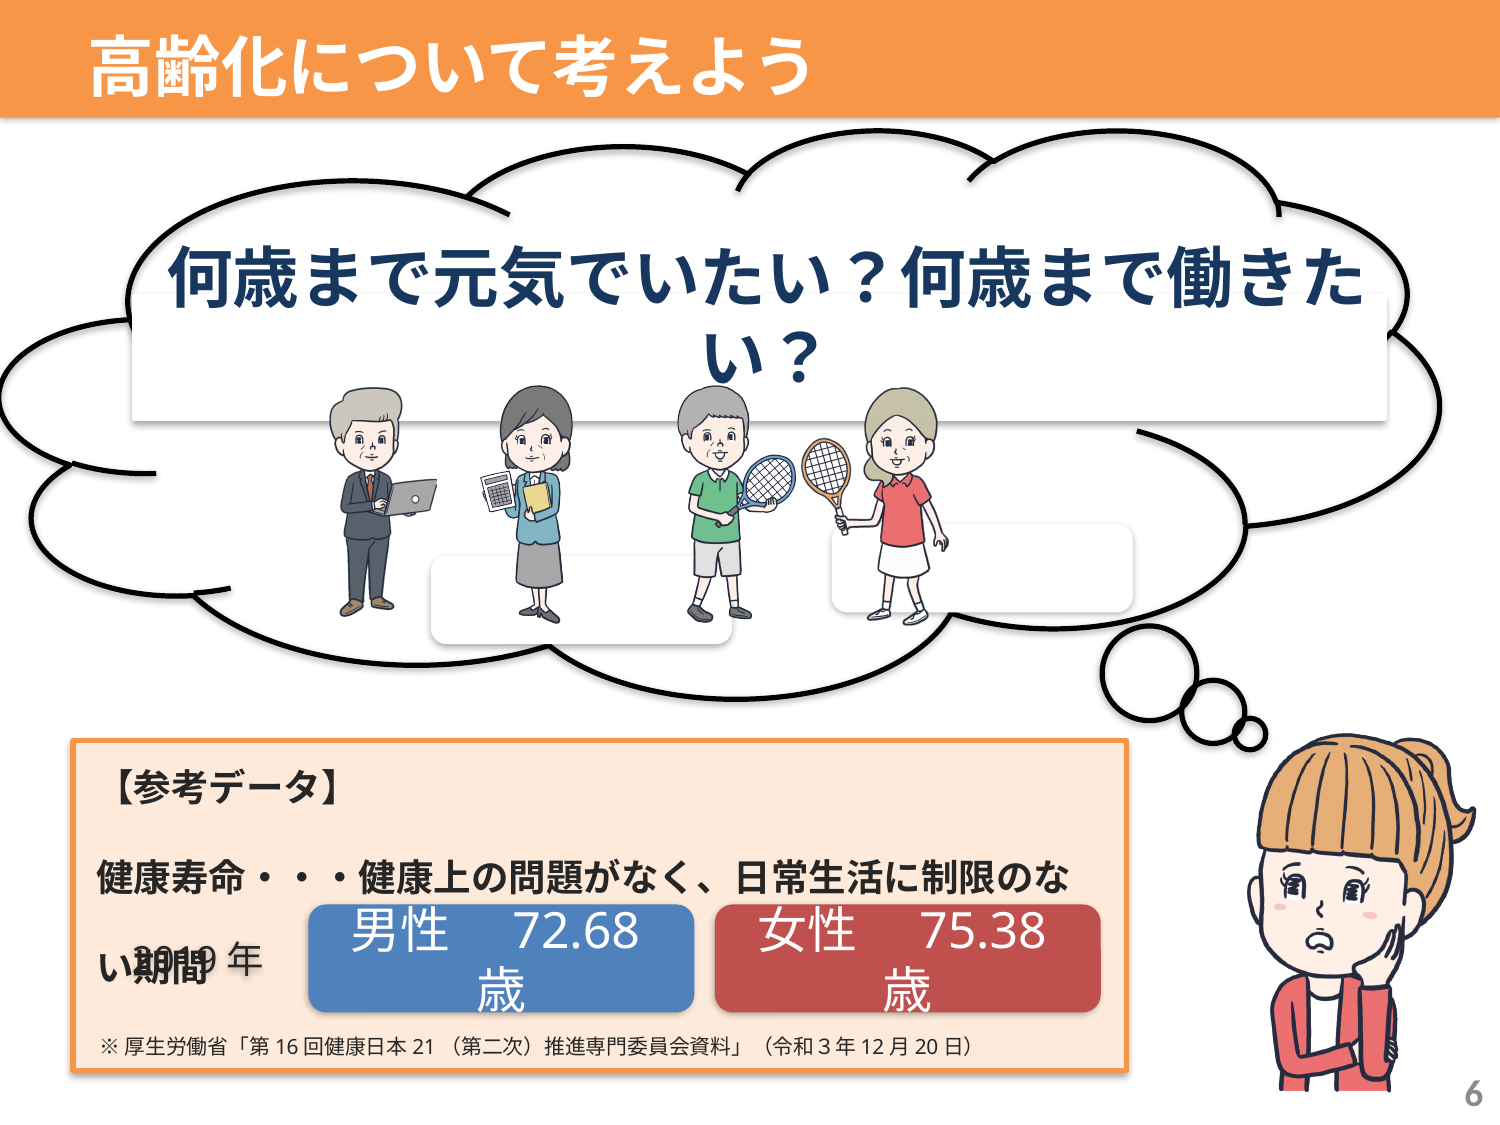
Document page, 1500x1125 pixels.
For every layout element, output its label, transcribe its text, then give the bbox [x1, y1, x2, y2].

picture [1240, 722, 1484, 1108]
slide_number 6 [1160, 1061, 1499, 1122]
text_box 高齢化について考えよう [71, 3, 1183, 126]
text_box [0, 128, 1440, 698]
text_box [72, 740, 1127, 1071]
picture [479, 385, 573, 624]
text_box [0, 0, 1500, 118]
picture [328, 387, 438, 617]
picture [677, 385, 796, 623]
picture [801, 386, 949, 626]
